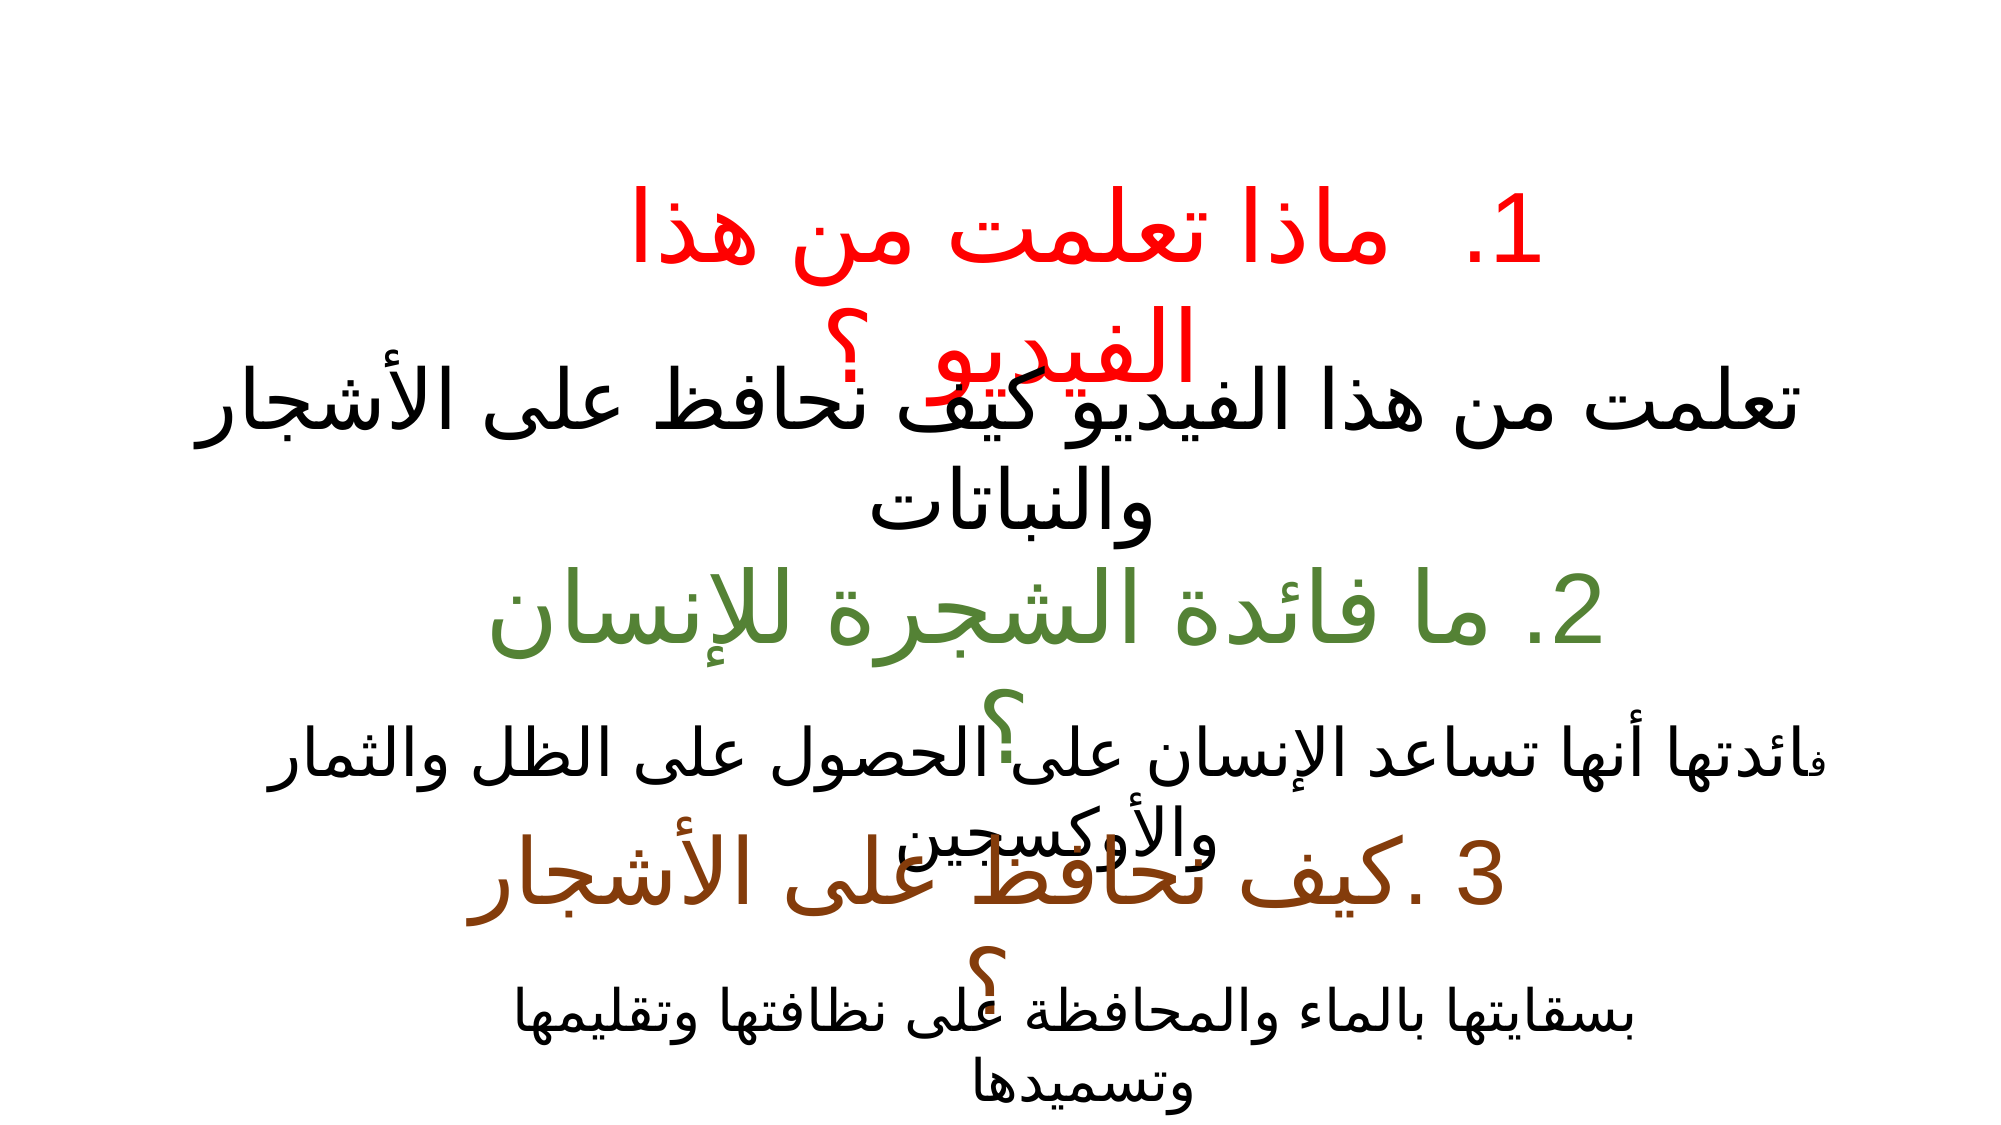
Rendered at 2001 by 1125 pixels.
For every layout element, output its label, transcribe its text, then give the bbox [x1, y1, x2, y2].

text_box ماذا تعلمت من هذا الفيديو ؟ [430, 154, 1742, 338]
text_box بسقايتها بالماء والمحافظة على نظافتها وتقليمها وتسميدها [409, 965, 1742, 1121]
text_box تعلمت من هذا الفيديو كيف نحافظ على الأشجار والنباتات [145, 338, 1857, 554]
text_box 2. ما فائدة الشجرة للإنسان ؟ [418, 536, 1645, 701]
text_box 3 .كيف نحافظ على الأشجار ؟ [449, 805, 1527, 965]
text_box فائدتها أنها تساعد الإنسان على الحصول على الظل والثمار والأوكسجين [230, 701, 1867, 877]
